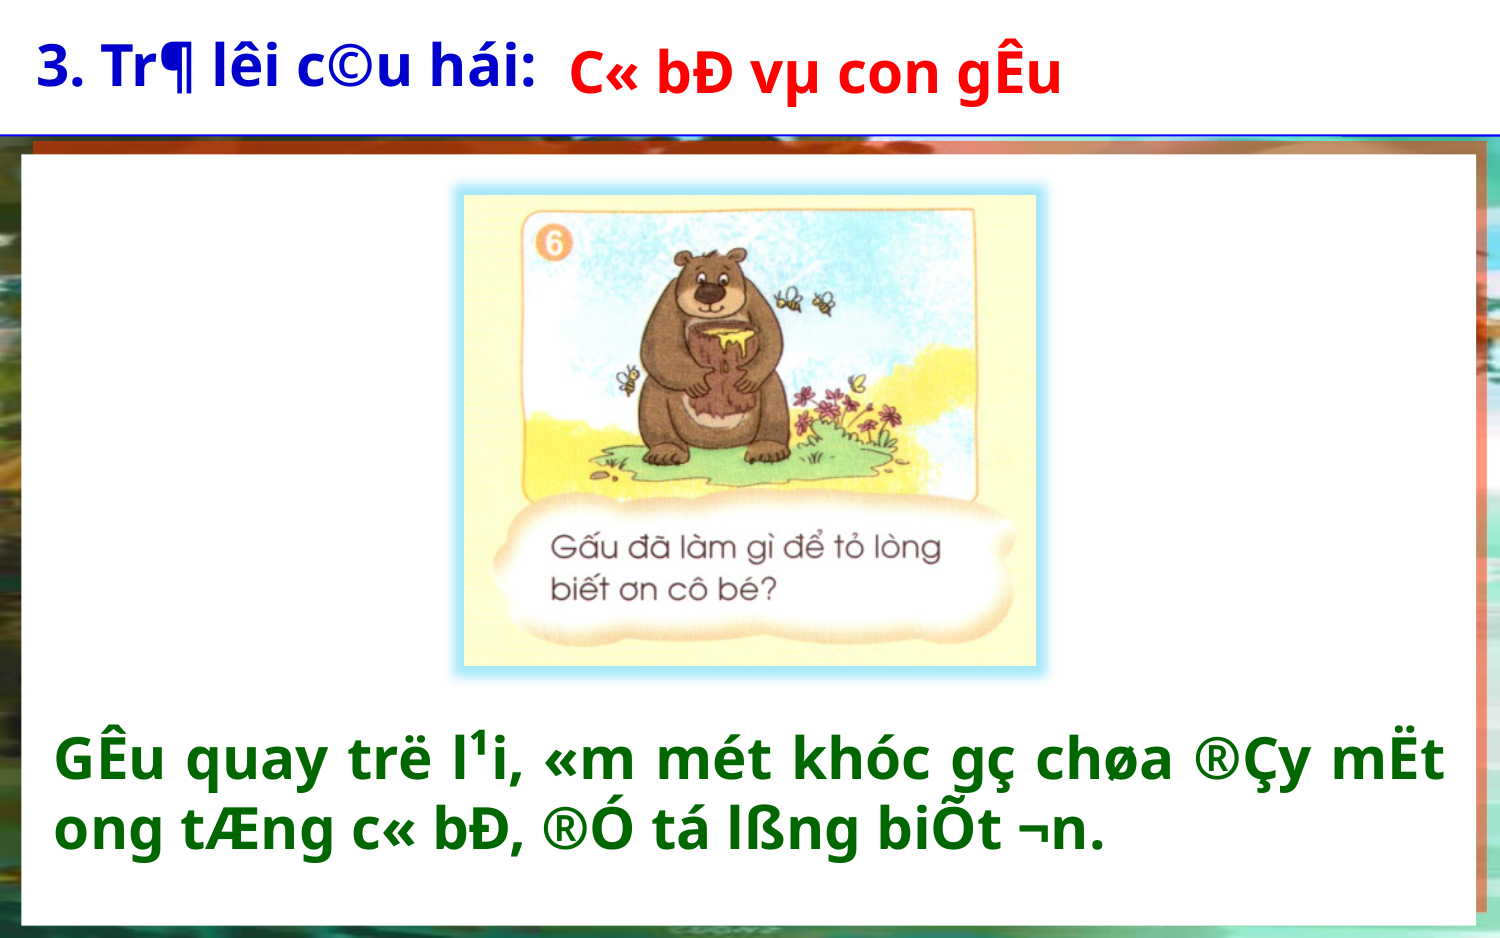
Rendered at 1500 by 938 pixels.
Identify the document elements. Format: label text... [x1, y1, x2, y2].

text_box C« bÐ vµ con gÊu [553, 28, 1080, 113]
text_box 3. Tr¶ lêi c©u hái: [21, 21, 684, 106]
picture [0, 135, 1500, 938]
